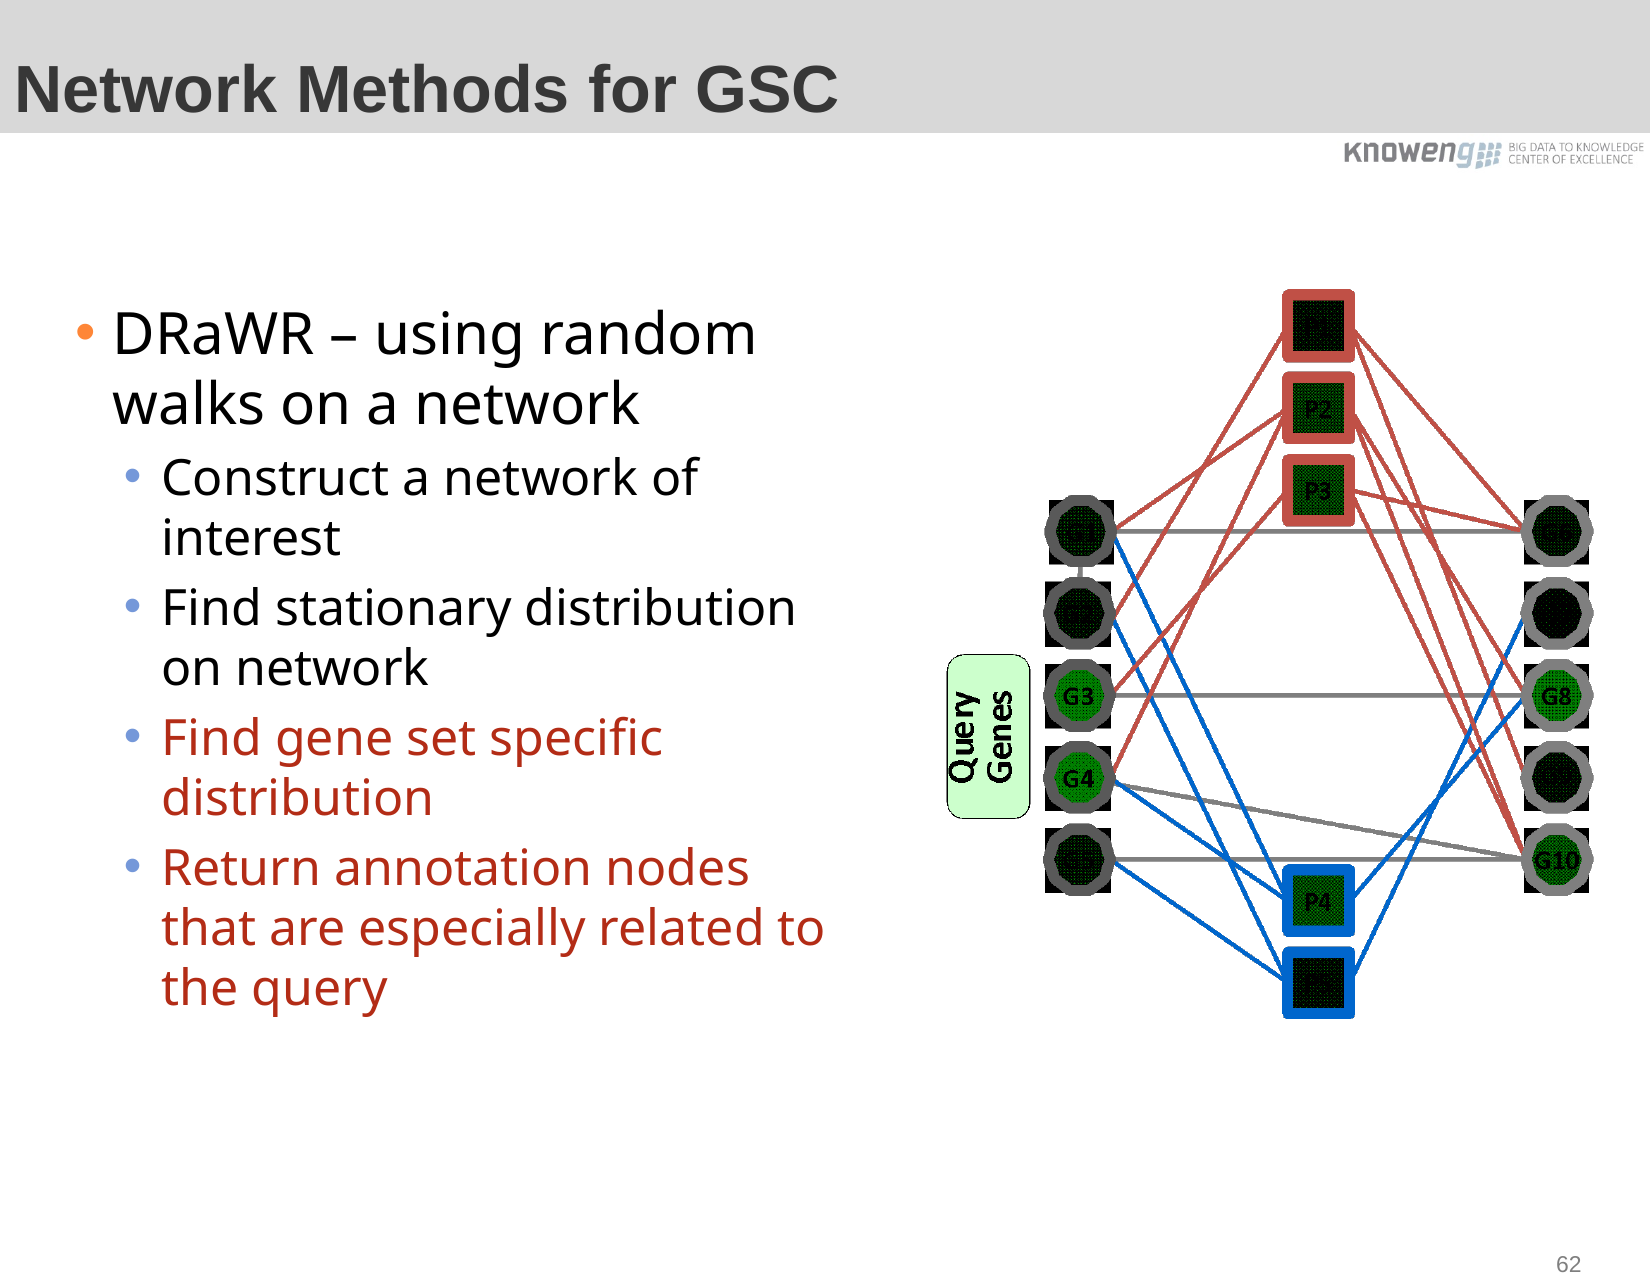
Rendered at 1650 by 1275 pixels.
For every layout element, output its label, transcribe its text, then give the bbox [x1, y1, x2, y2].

text_box DRaWR – using random walks on a network Construct a network of interest Find stationary distribution on network Find gene set specific distribution Return annotation nodes that are especially related to the query [41, 288, 866, 1076]
title Network Methods for GSC [0, 0, 1650, 133]
picture [1337, 134, 1650, 173]
picture [925, 284, 1596, 1023]
slide_number 62 [1383, 1242, 1596, 1273]
